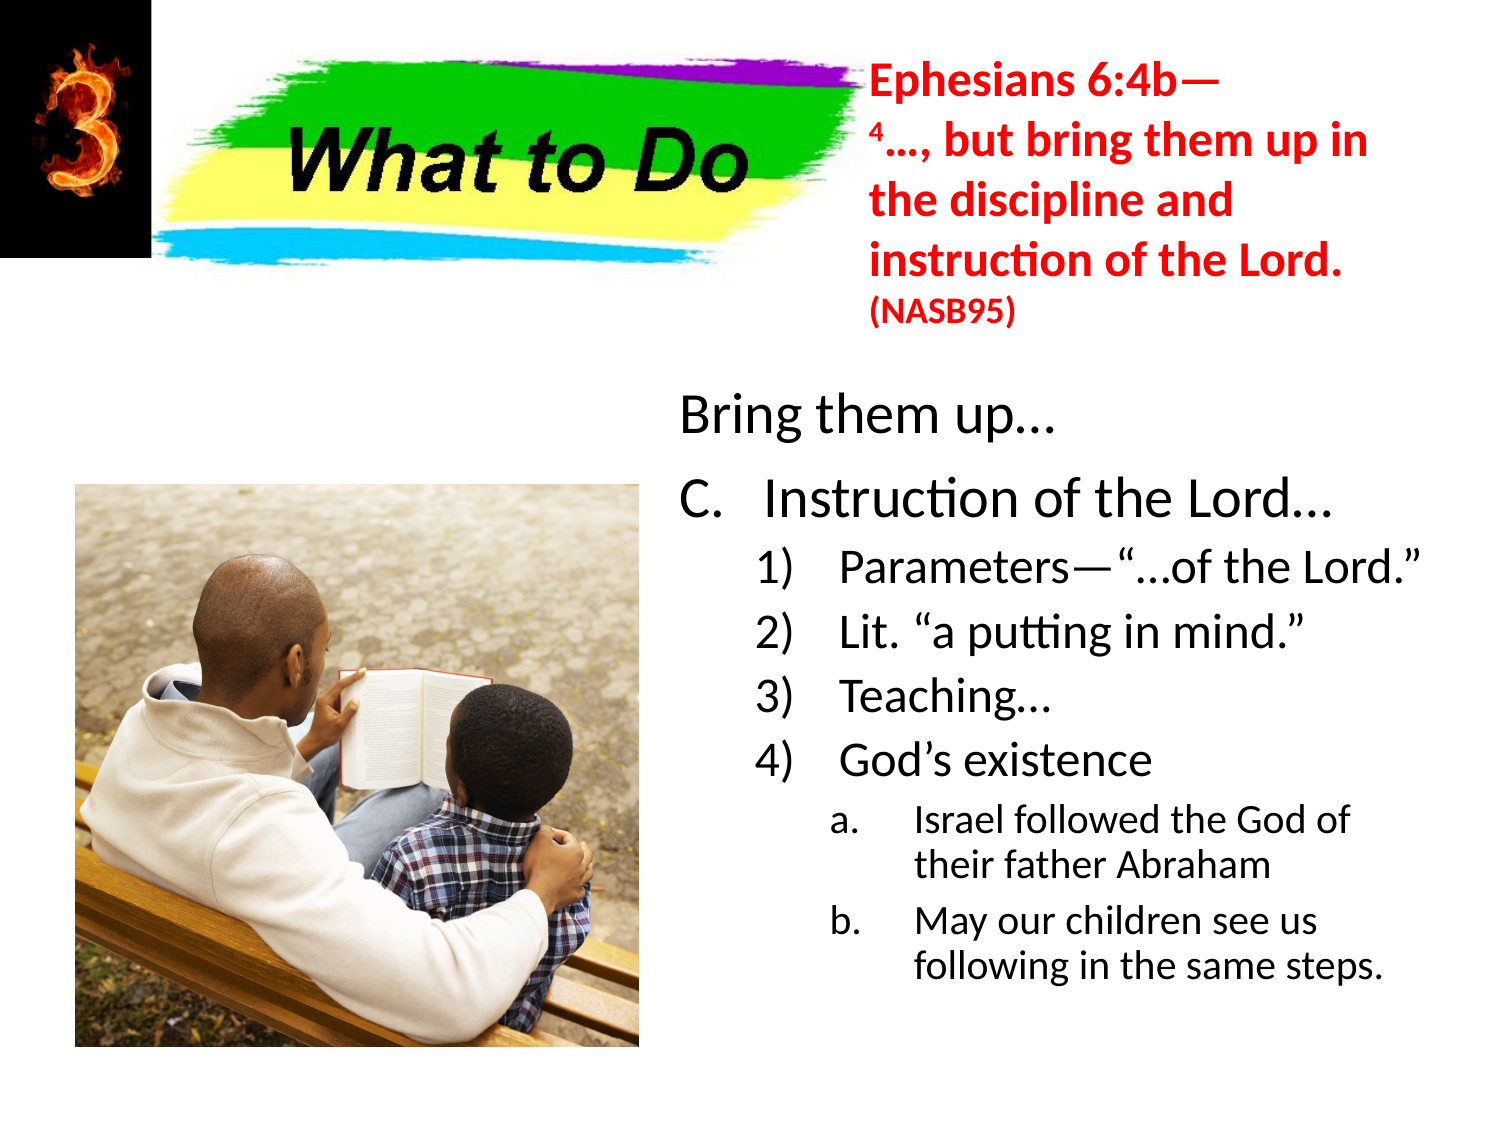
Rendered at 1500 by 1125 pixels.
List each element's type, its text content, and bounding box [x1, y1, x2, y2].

picture [75, 484, 639, 1047]
picture [0, 0, 869, 283]
text_box Ephesians 6:4b— 4…, but bring them up in the discipline and instruction of the Lord. (NASB95) [854, 39, 1454, 339]
text_box Bring them up… Instruction of the Lord… Parameters—“…of the Lord.” Lit. “a putting in mind.” Teaching… God’s existence Israel followed the God of their father Abraham May our children see us following in the same steps. [664, 376, 1454, 1086]
